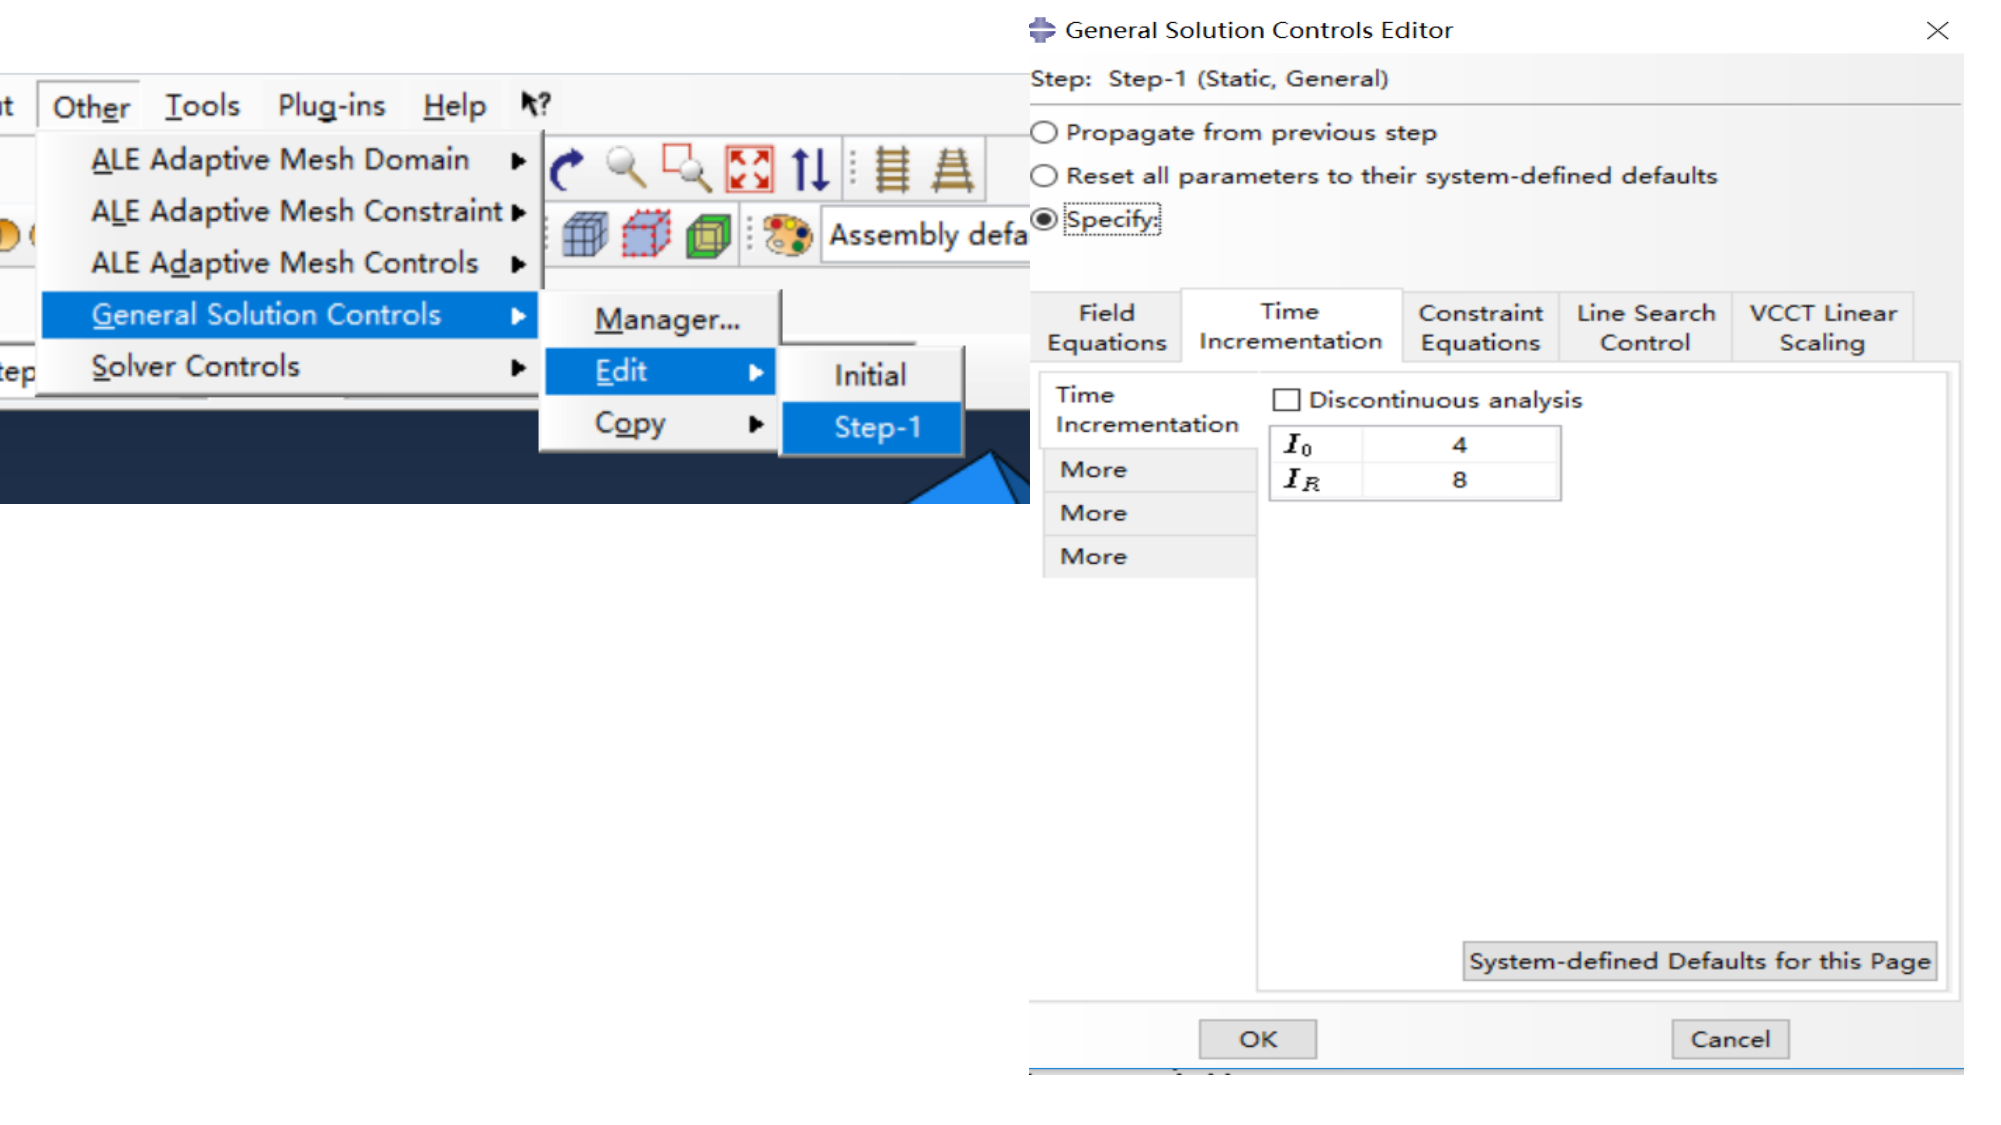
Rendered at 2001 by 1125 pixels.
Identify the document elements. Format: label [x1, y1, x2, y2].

picture [0, 28, 1030, 504]
list [1029, 15, 1964, 1075]
